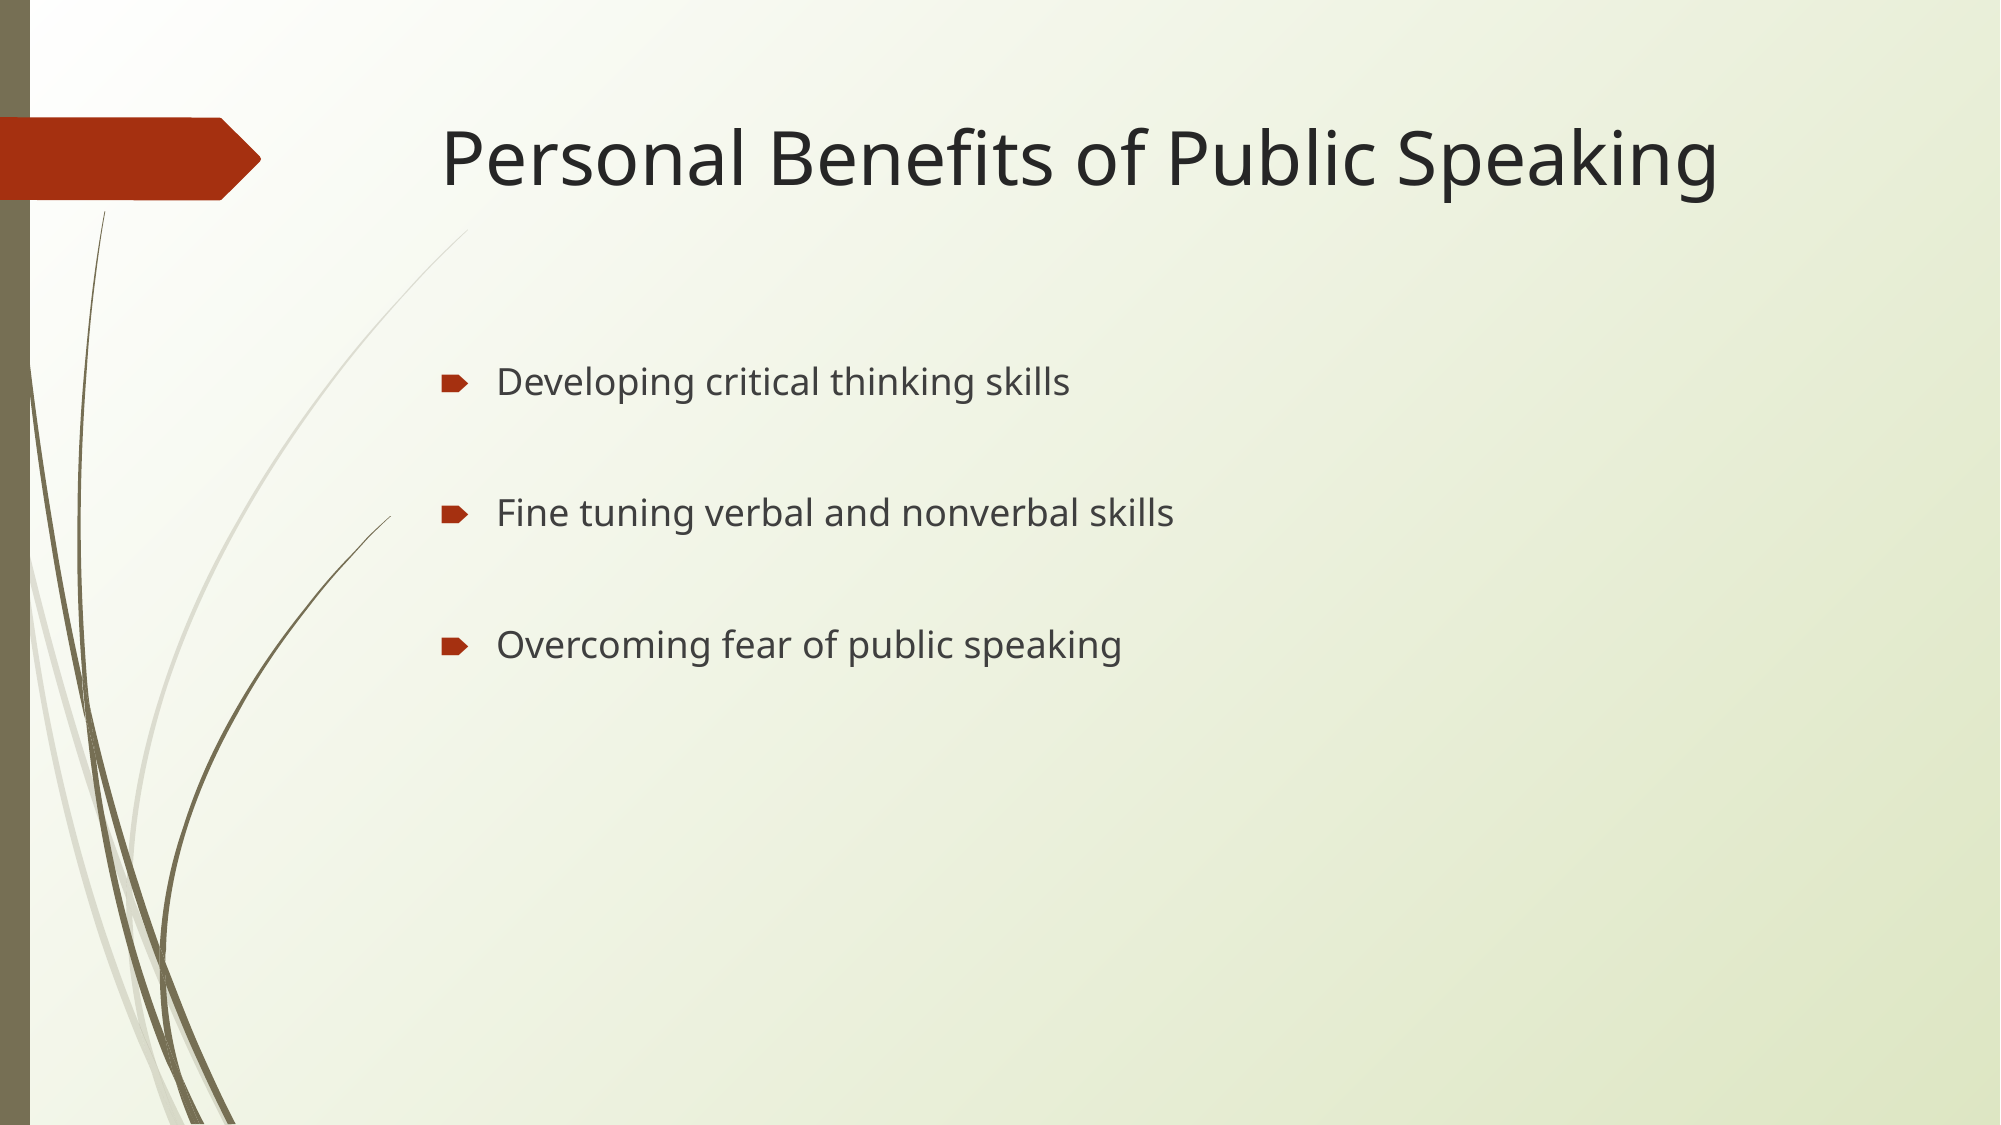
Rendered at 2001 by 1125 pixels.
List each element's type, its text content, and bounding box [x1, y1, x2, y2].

list Developing critical thinking skills Fine tuning verbal and nonverbal skills Overcoming fear of public speaking [424, 350, 1888, 970]
title Personal Benefits of Public Speaking [425, 102, 1888, 313]
